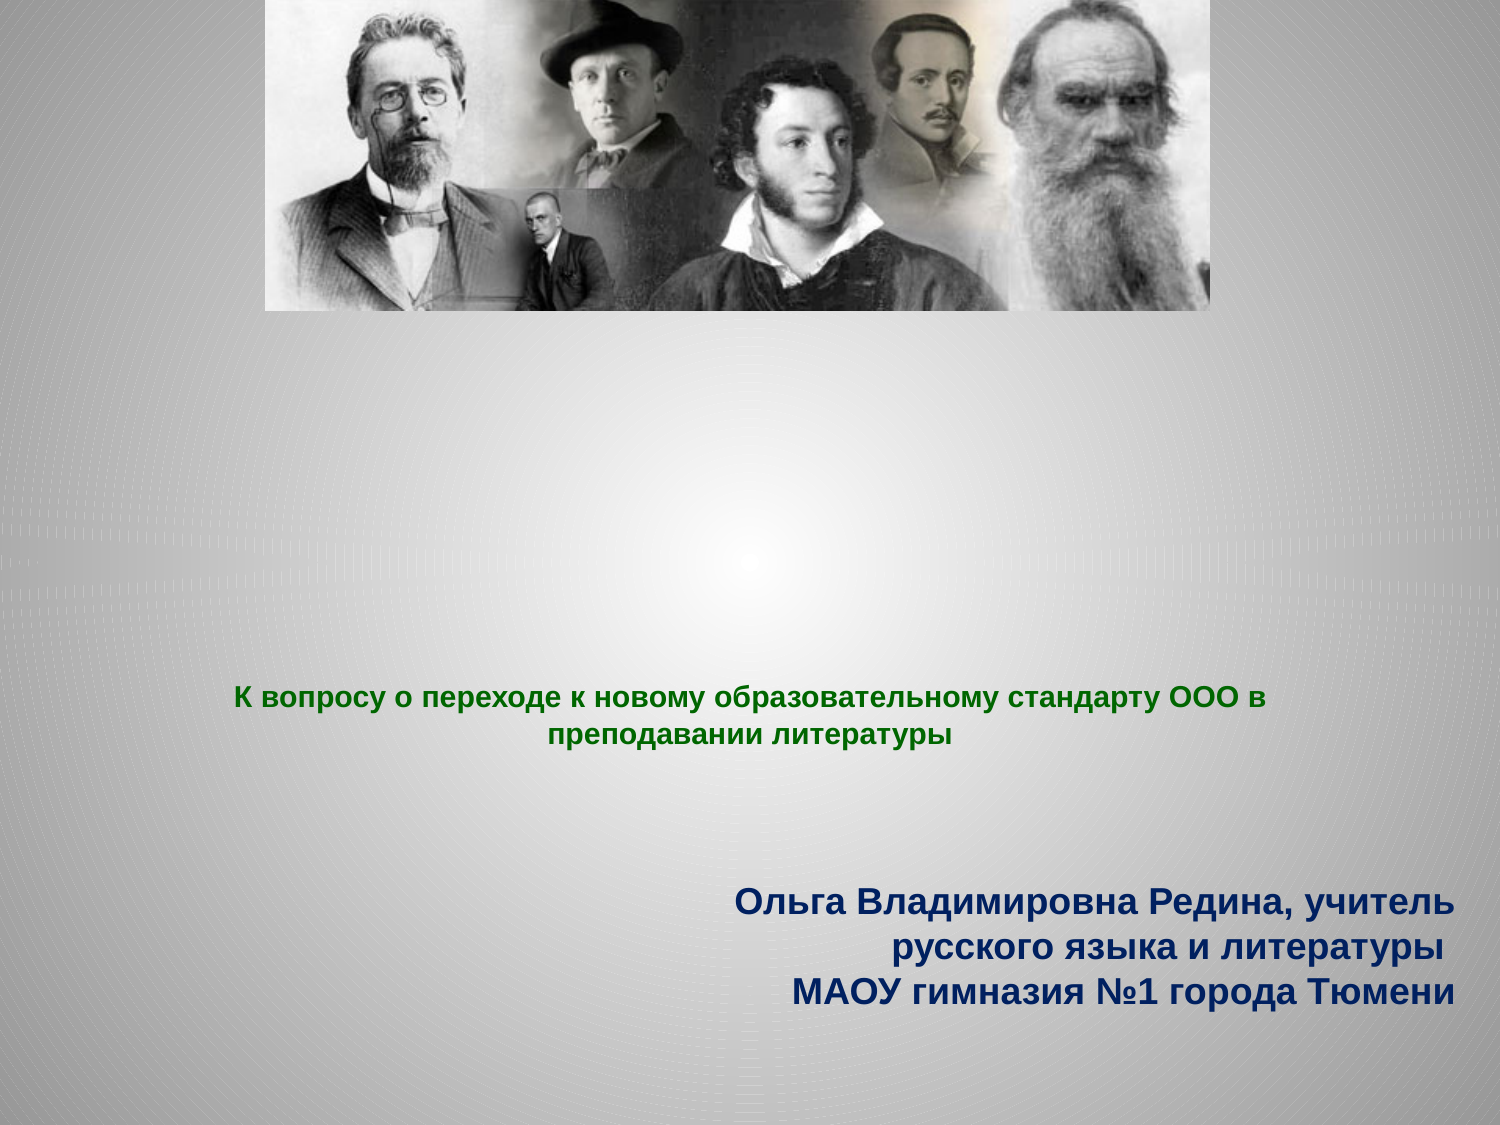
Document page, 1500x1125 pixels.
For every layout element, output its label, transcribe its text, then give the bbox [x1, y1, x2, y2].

picture [265, 0, 1210, 312]
title К вопросу о переходе к новому образовательному стандарту ООО в преподавании литературы [112, 668, 1388, 941]
text_box Ольга Владимировна Редина, учитель русского языка и литературы МАОУ гимназия №1 города Тюмени [596, 869, 1471, 1020]
